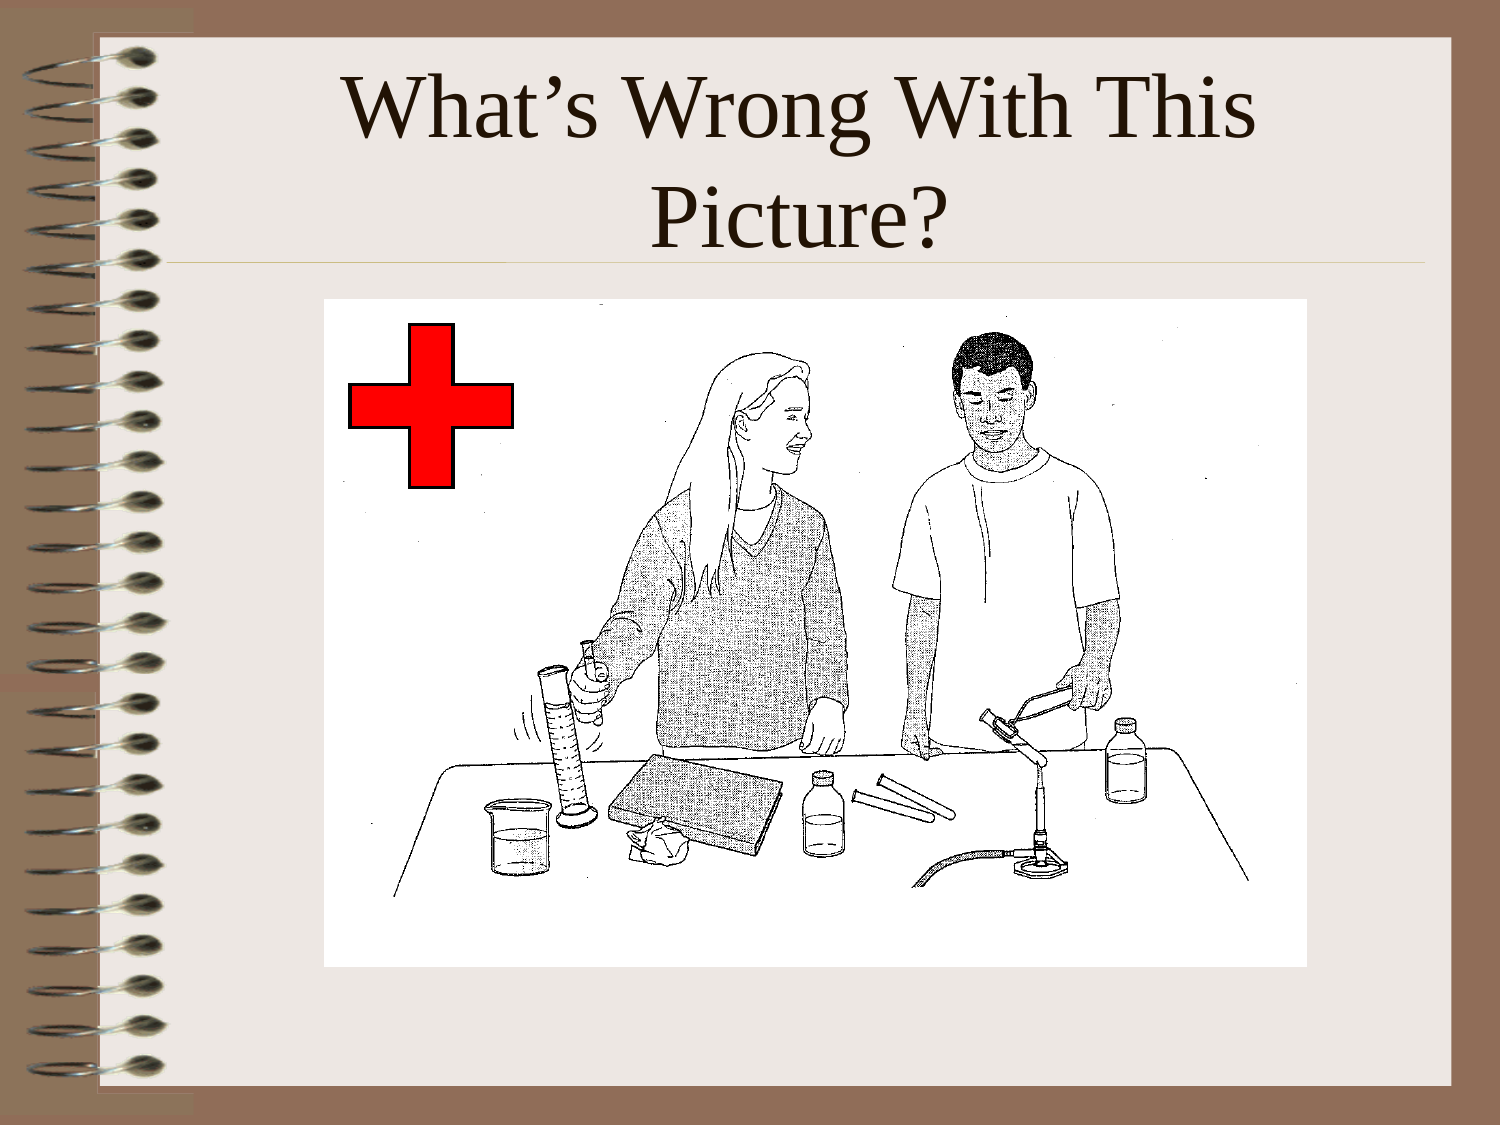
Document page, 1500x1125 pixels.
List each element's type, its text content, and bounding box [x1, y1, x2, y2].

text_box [324, 299, 1307, 967]
title What’s Wrong With This Picture? [174, 62, 1426, 251]
picture [0, 8, 194, 674]
picture [0, 692, 194, 1115]
